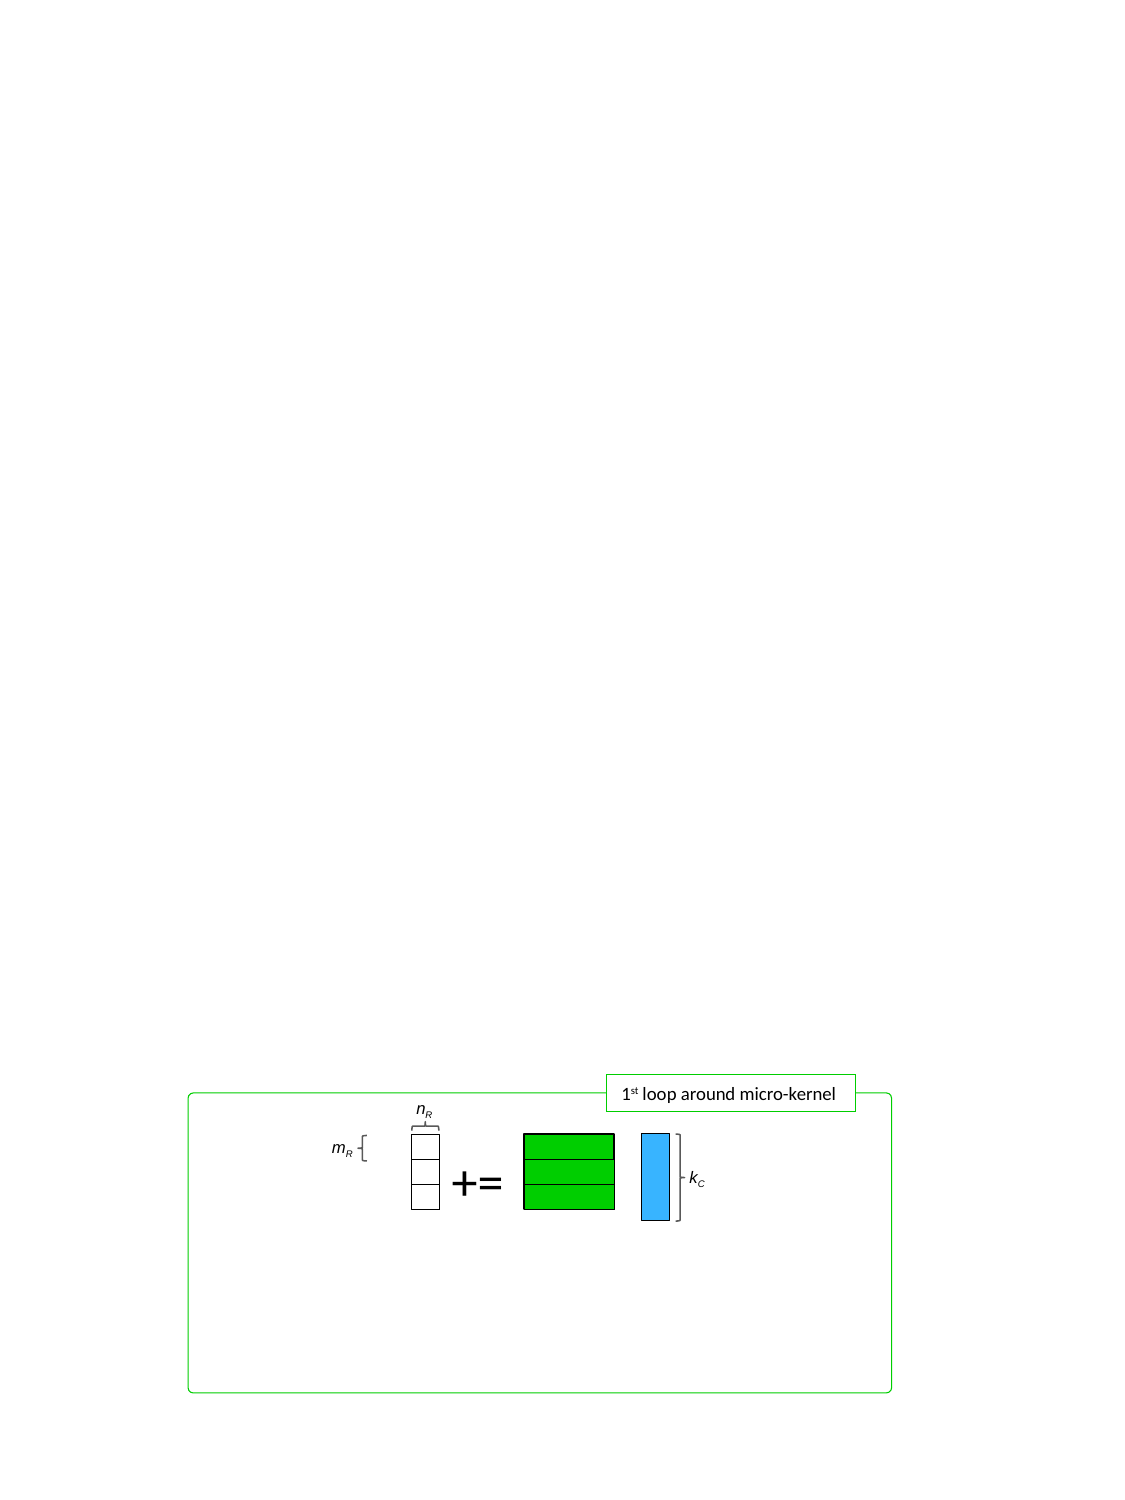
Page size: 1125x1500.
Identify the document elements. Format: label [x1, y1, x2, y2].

text_box [187, 1073, 892, 1394]
